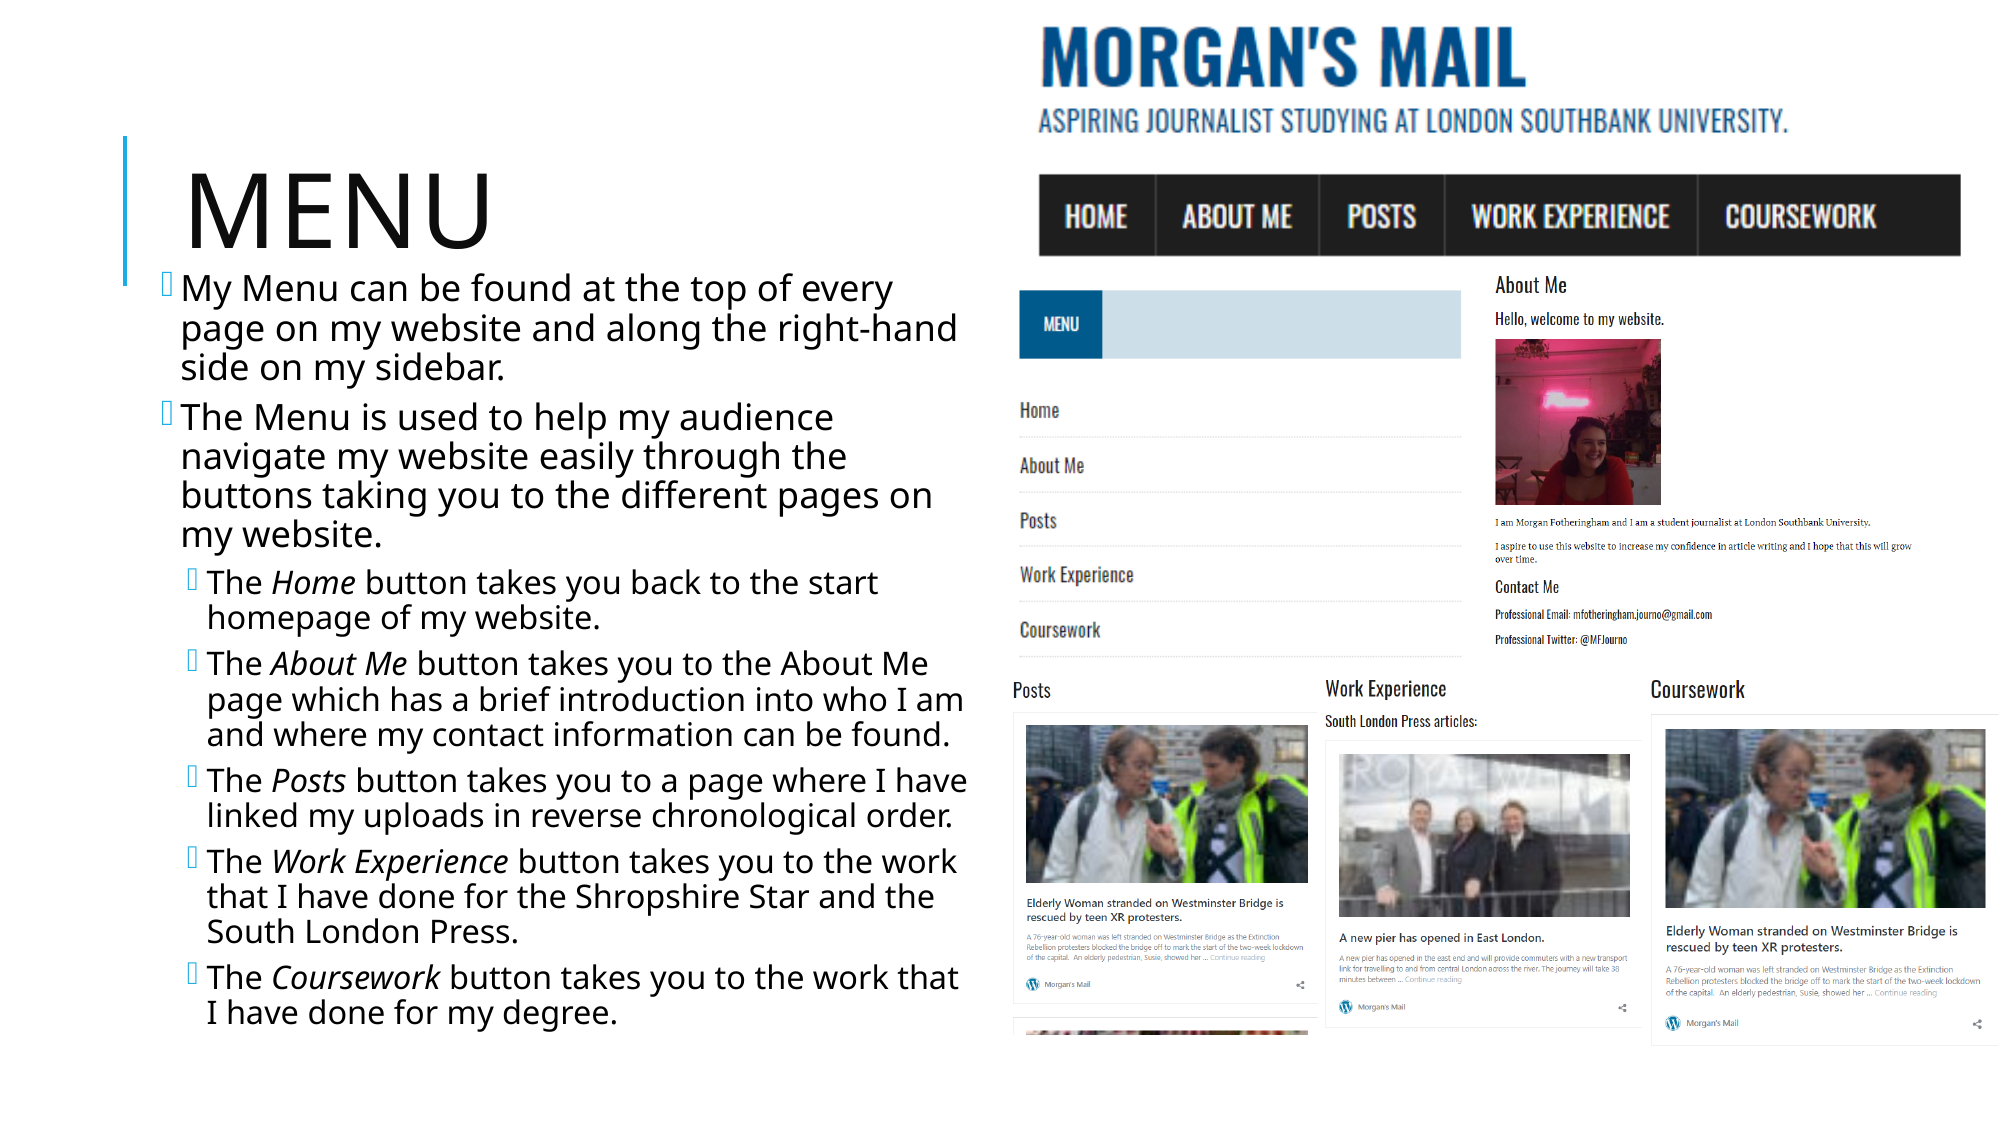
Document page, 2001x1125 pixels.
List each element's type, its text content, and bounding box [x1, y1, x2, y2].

list My Menu can be found at the top of every page on my website and along the right-hand side on my sidebar. The Menu is used to help my audience navigate my website easily through the buttons taking you to the different pages on my website. The Home button takes you back to the start homepage of my website. The About Me button takes you to the About Me page which has a brief introduction into who I am and where my contact information can be found. The Posts button takes you to a page where I have linked my uploads in reverse chronological order. The Work Experience button takes you to the work that I have done for the Shropshire Star and the South London Press. The Coursework button takes you to the work that I have done for my degree. [135, 263, 986, 1091]
title MENU [168, 96, 1007, 342]
picture [998, 0, 1999, 1052]
